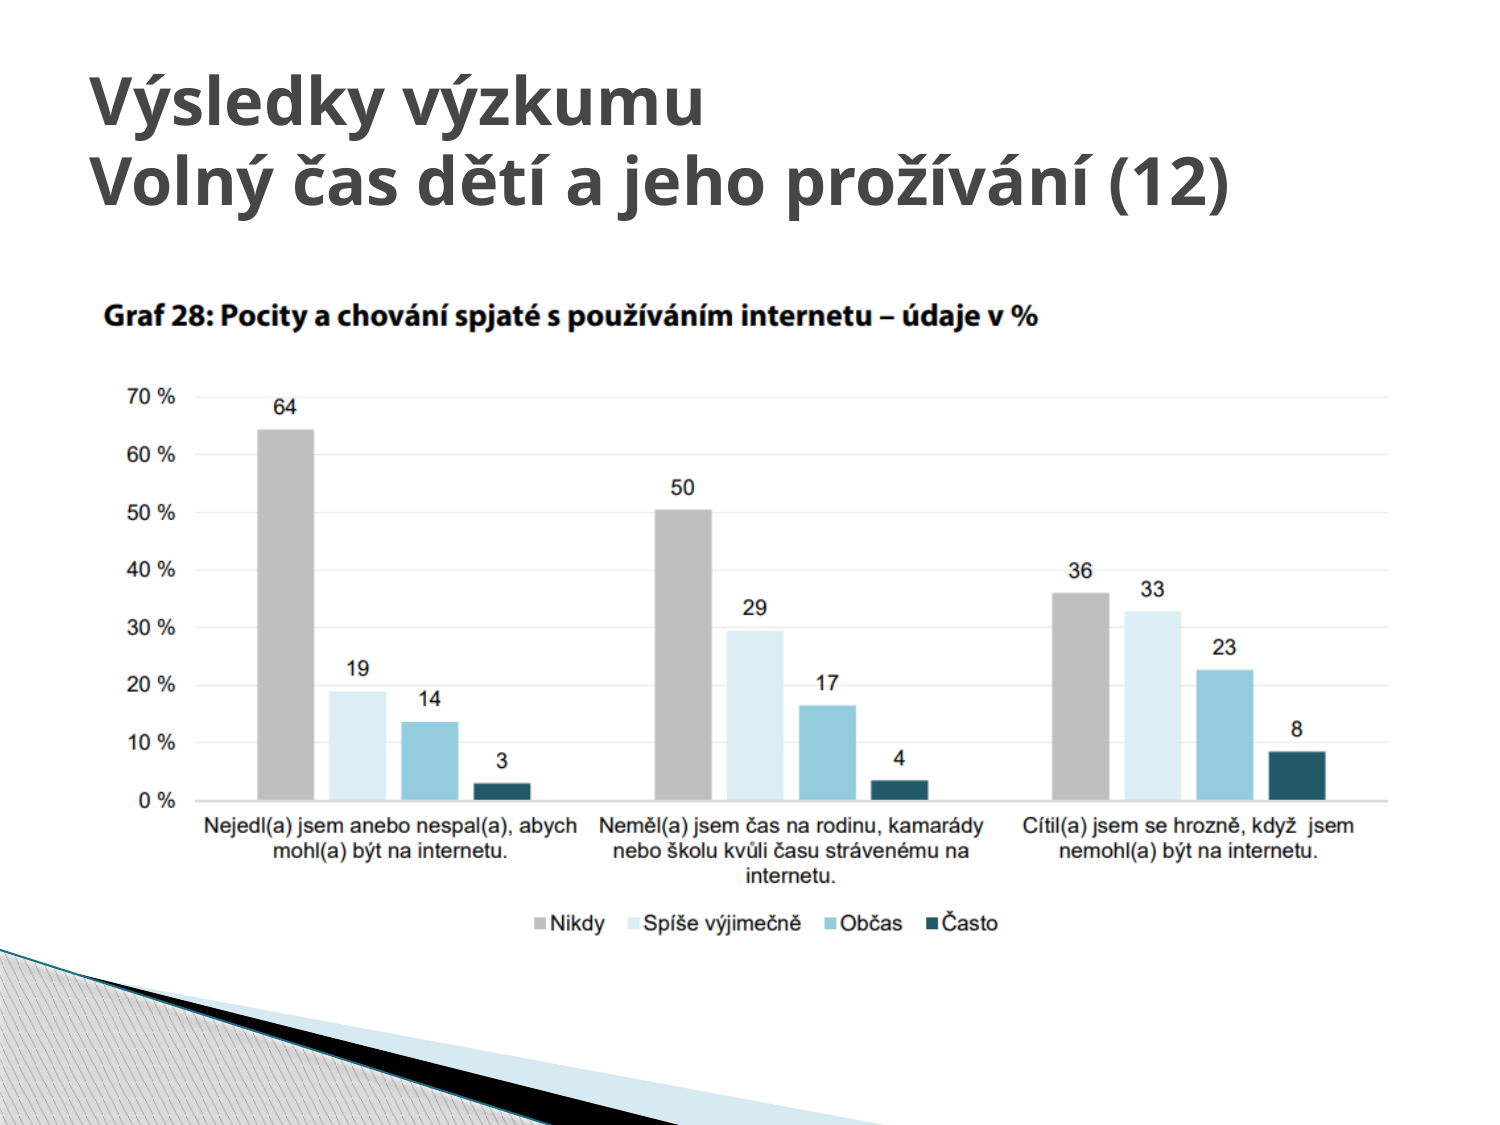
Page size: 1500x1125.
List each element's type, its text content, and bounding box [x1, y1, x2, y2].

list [74, 252, 1412, 969]
title Výsledky výzkumu Volný čas dětí a jeho prožívání (12) [75, 45, 1425, 233]
